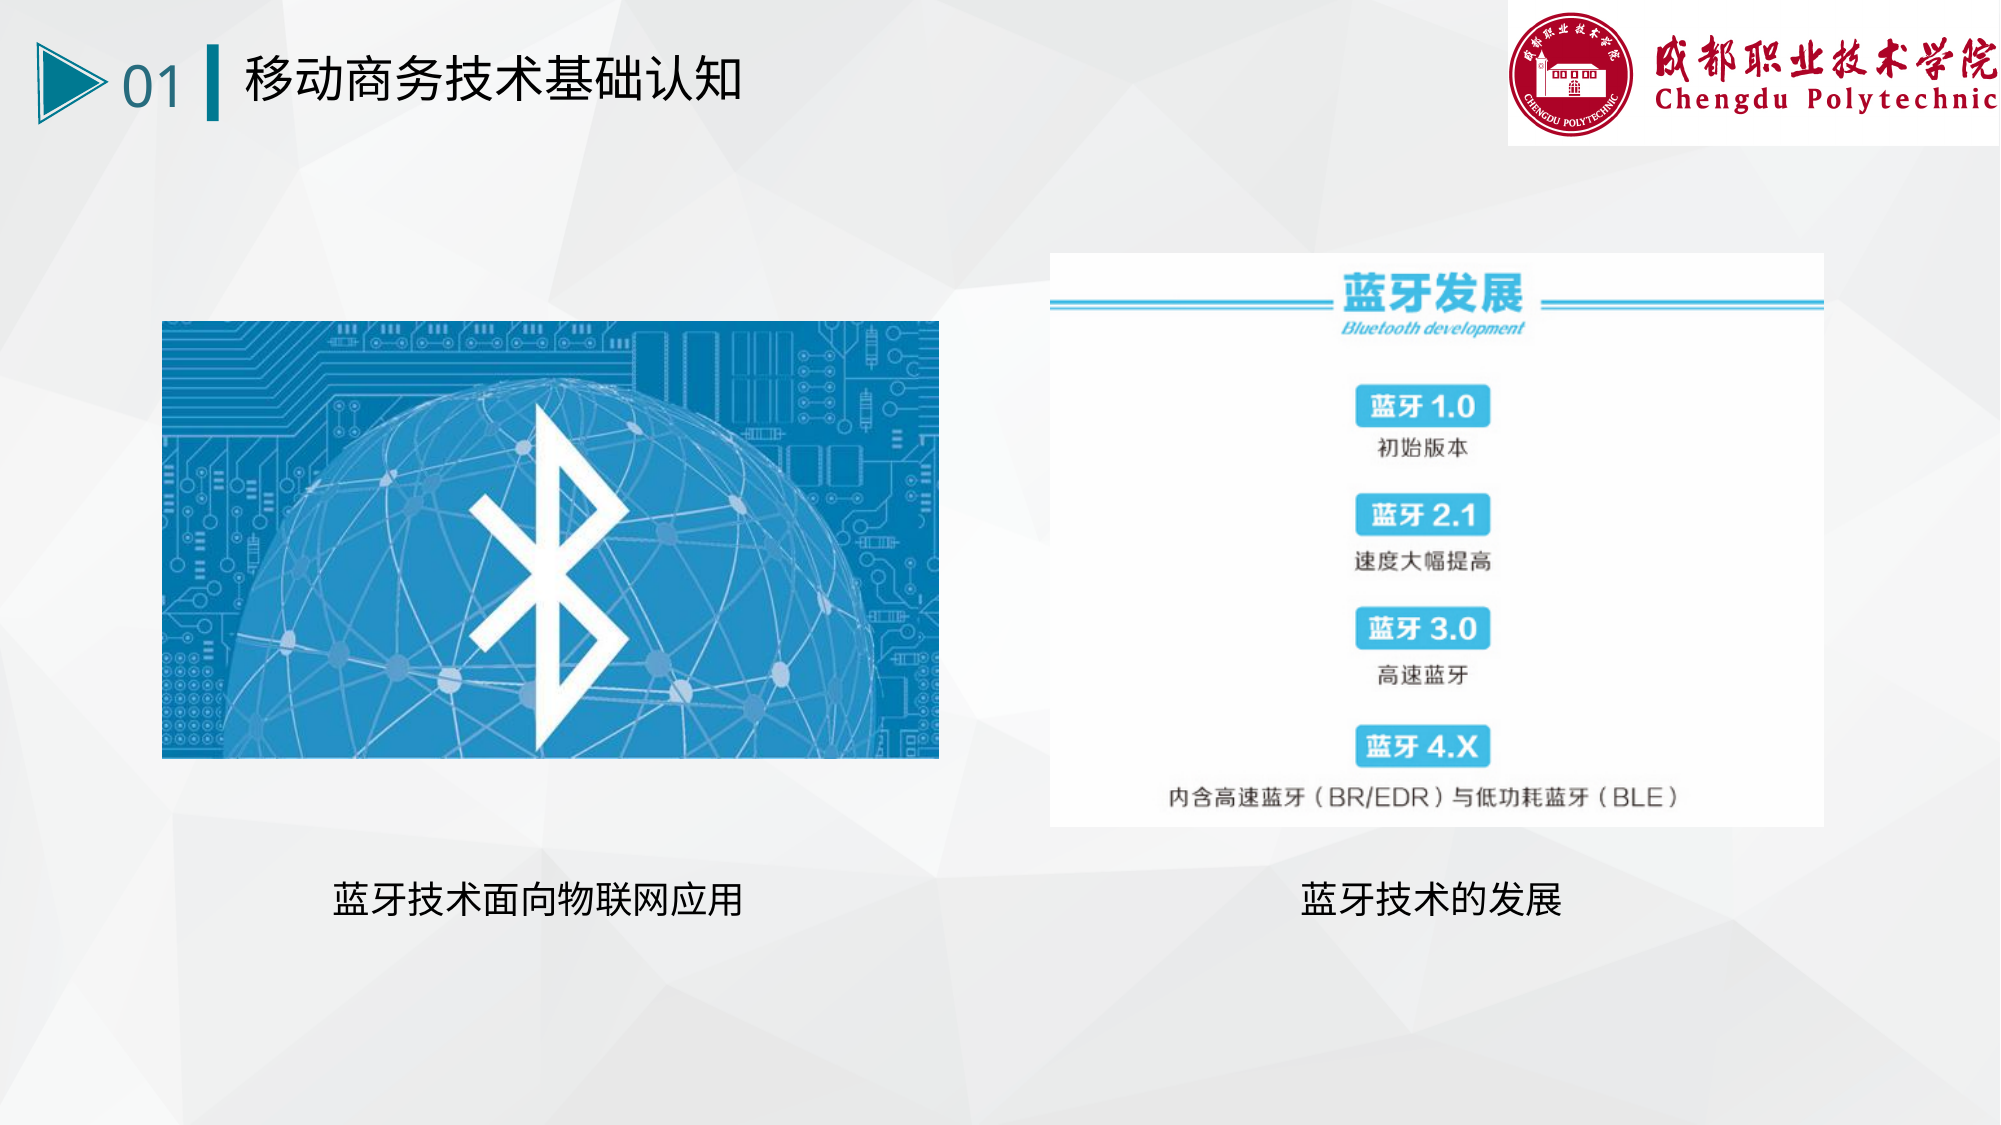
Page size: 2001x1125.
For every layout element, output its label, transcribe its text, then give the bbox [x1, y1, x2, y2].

text_box 01 [106, 42, 207, 127]
text_box [206, 43, 220, 122]
text_box 蓝牙技术面向物联网应用 [318, 868, 783, 929]
picture [0, 0, 2000, 1125]
text_box 移动商务技术基础认知 [230, 39, 808, 175]
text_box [28, 42, 108, 120]
text_box 蓝牙技术的发展 [1285, 868, 1589, 929]
